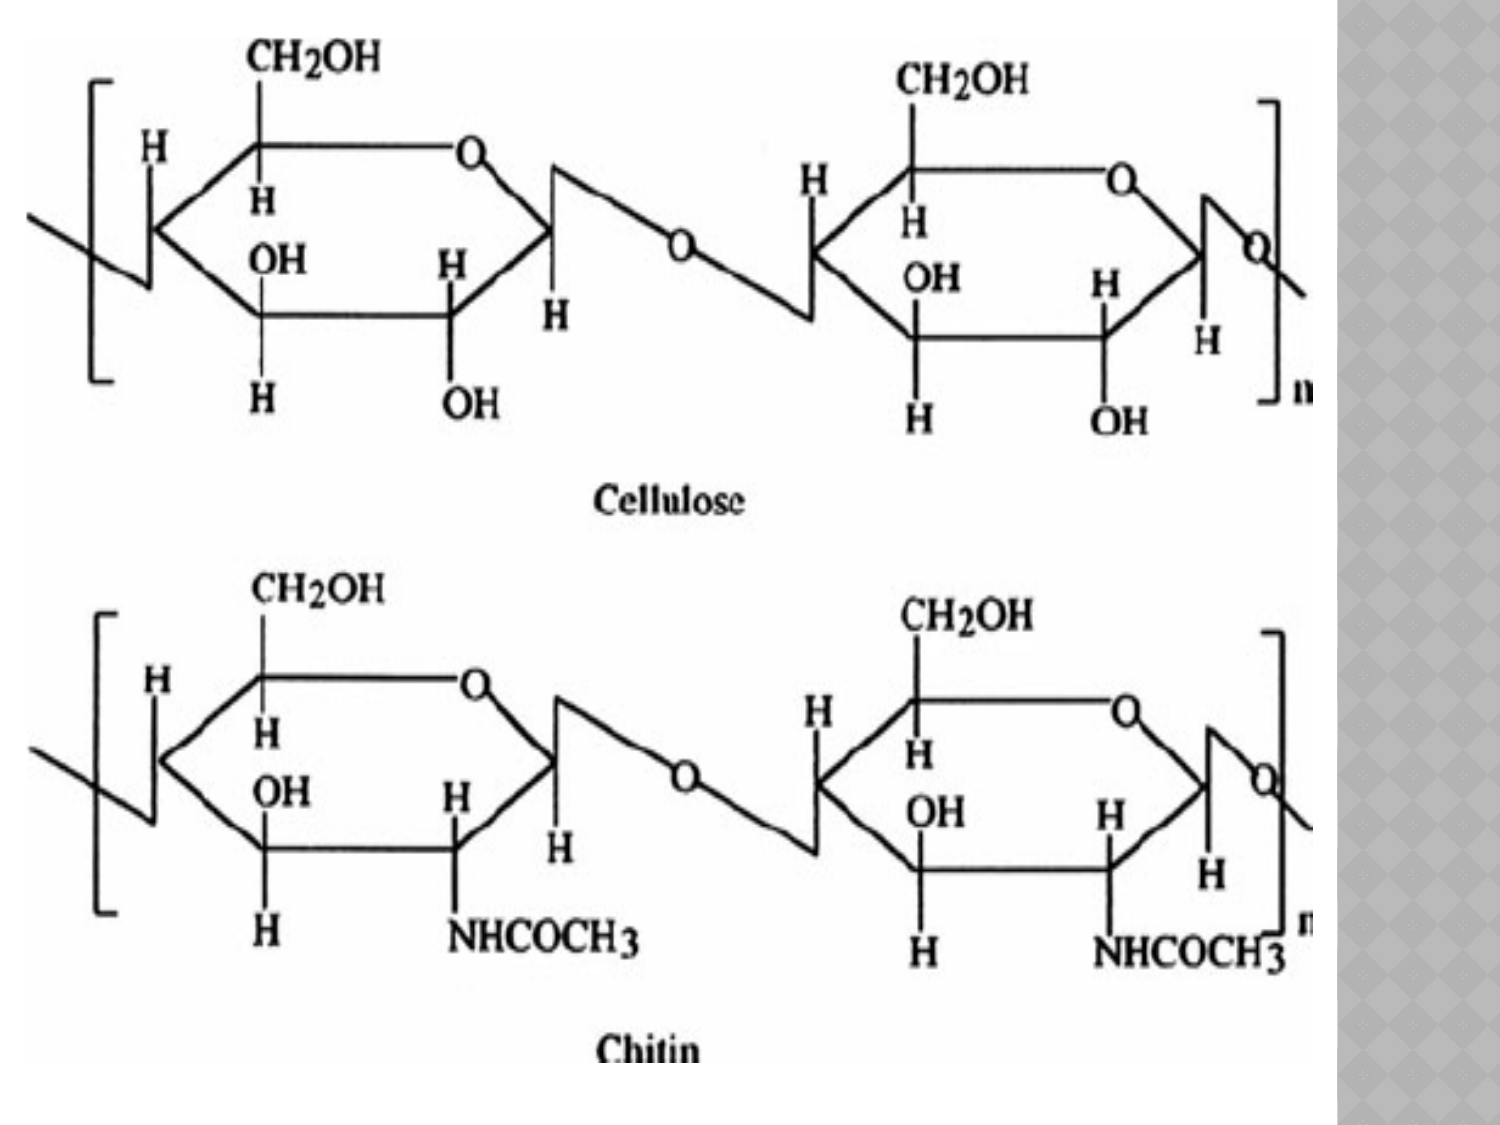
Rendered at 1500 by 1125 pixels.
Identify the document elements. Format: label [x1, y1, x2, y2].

text_box [1337, 0, 1500, 1125]
picture [25, 37, 1313, 1063]
